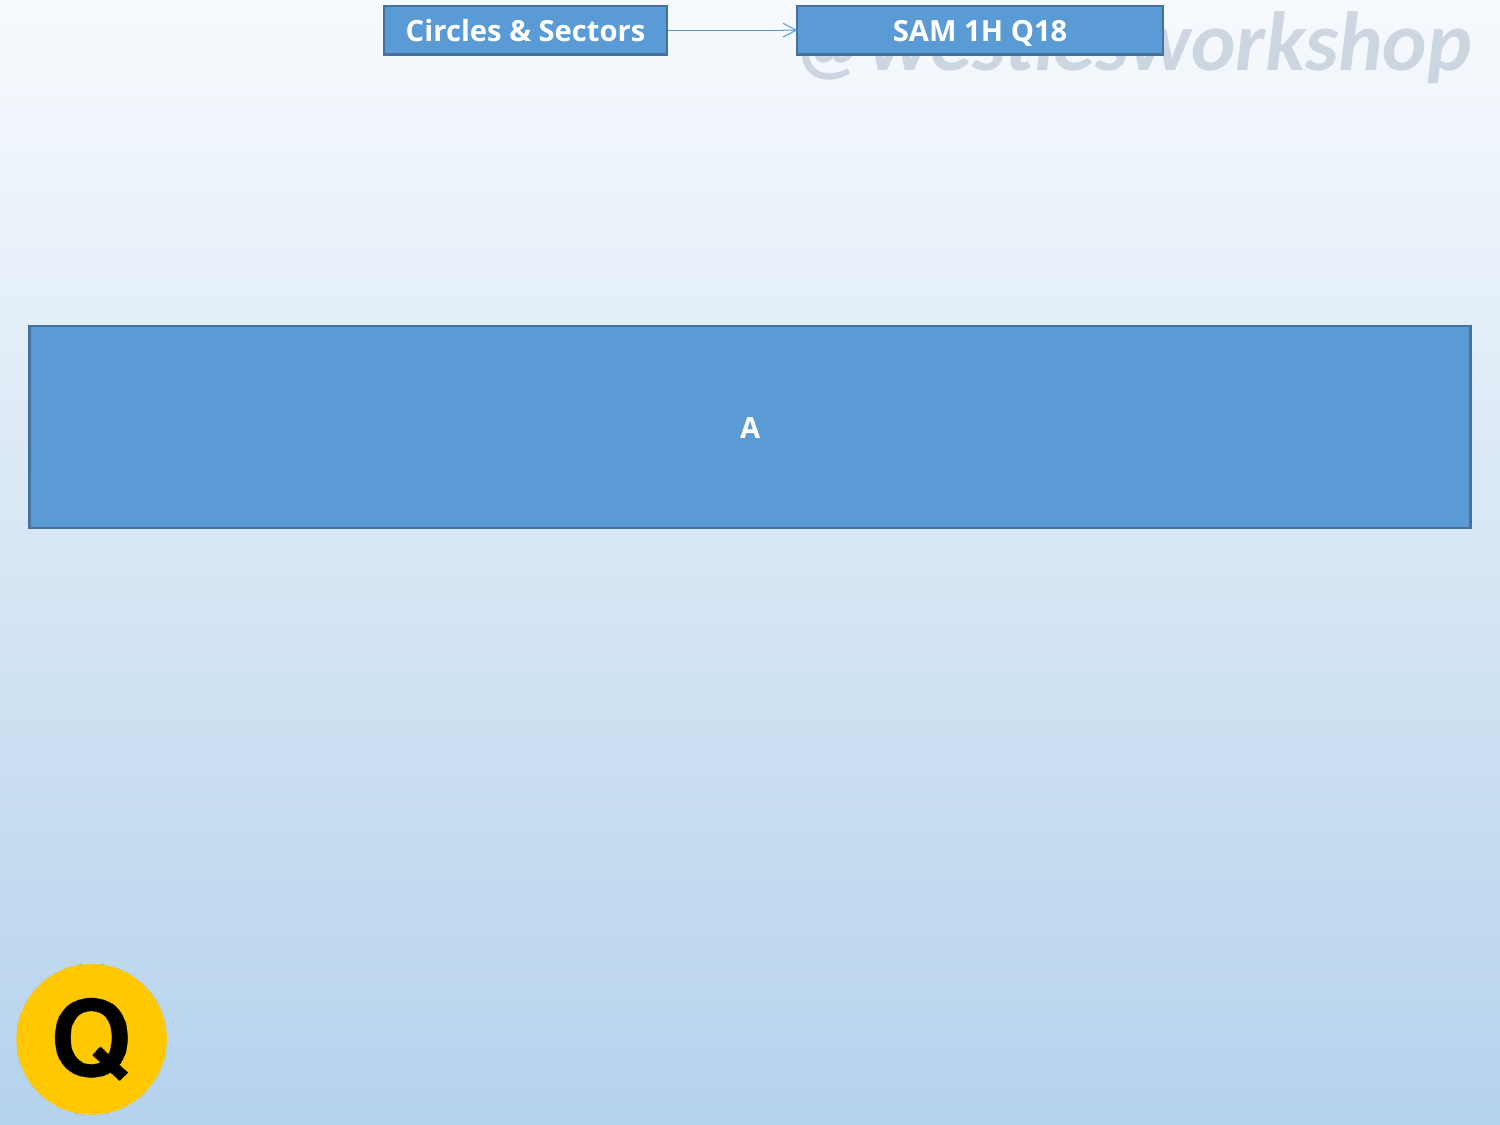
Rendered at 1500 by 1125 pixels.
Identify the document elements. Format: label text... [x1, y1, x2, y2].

picture [0, 940, 191, 1125]
picture [29, 326, 1471, 520]
text_box A [28, 325, 1472, 529]
text_box Circles & Sectors [383, 5, 668, 56]
text_box SAM 1H Q18 [796, 5, 1164, 56]
